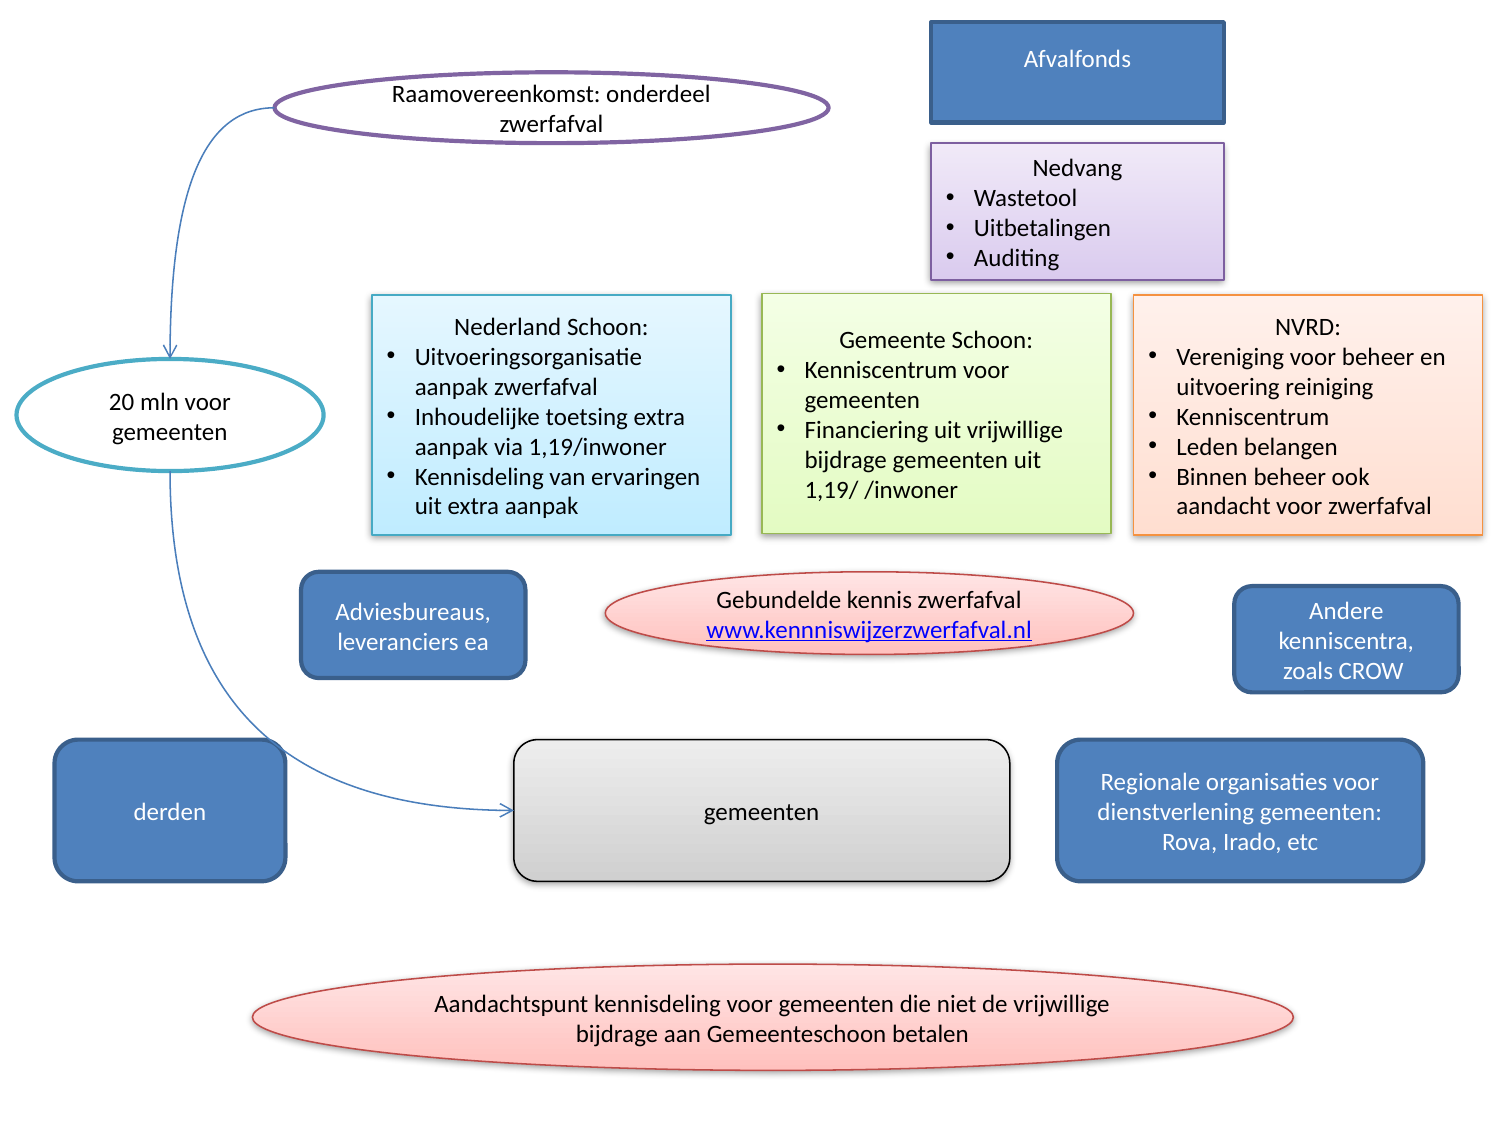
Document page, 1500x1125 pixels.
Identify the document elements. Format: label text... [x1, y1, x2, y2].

text_box Raamovereenkomst: onderdeel zwerfafval [272, 70, 831, 146]
text_box derden [52, 737, 288, 884]
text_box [169, 107, 275, 360]
text_box Nedvang Wastetool Uitbetalingen Auditing [930, 142, 1225, 281]
text_box Aandachtspunt kennisdeling voor gemeenten die niet de vrijwillige bijdrage aan Gemeenteschoon betalen [251, 963, 1295, 1072]
text_box 20 mln voor gemeenten [14, 356, 326, 474]
text_box Regionale organisaties voor dienstverlening gemeenten: Rova, Irado, etc [1055, 737, 1426, 884]
text_box gemeenten [513, 738, 1011, 883]
text_box Nederland Schoon: Uitvoeringsorganisatie aanpak zwerfafval Inhoudelijke toetsing extra aanpak via 1,19/inwoner Kennisdeling van ervaringen uit extra aanpak [371, 294, 732, 536]
text_box Afvalfonds [929, 20, 1226, 125]
text_box Gemeente Schoon: Kenniscentrum voor gemeenten Financiering uit vrijwillige bijdrage gemeenten uit 1,19/ /inwoner [761, 293, 1112, 534]
text_box Gebundelde kennis zwerfafval www.kennniswijzerzwerfafval.nl [604, 571, 1135, 656]
text_box NVRD: Vereniging voor beheer en uitvoering reiniging Kenniscentrum Leden belangen Binnen beheer ook aandacht voor zwerfafval [1133, 294, 1483, 536]
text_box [171, 468, 512, 813]
text_box Andere kenniscentra, zoals CROW [1232, 583, 1461, 695]
text_box Adviesbureaus, leveranciers ea [518, 572, 528, 678]
